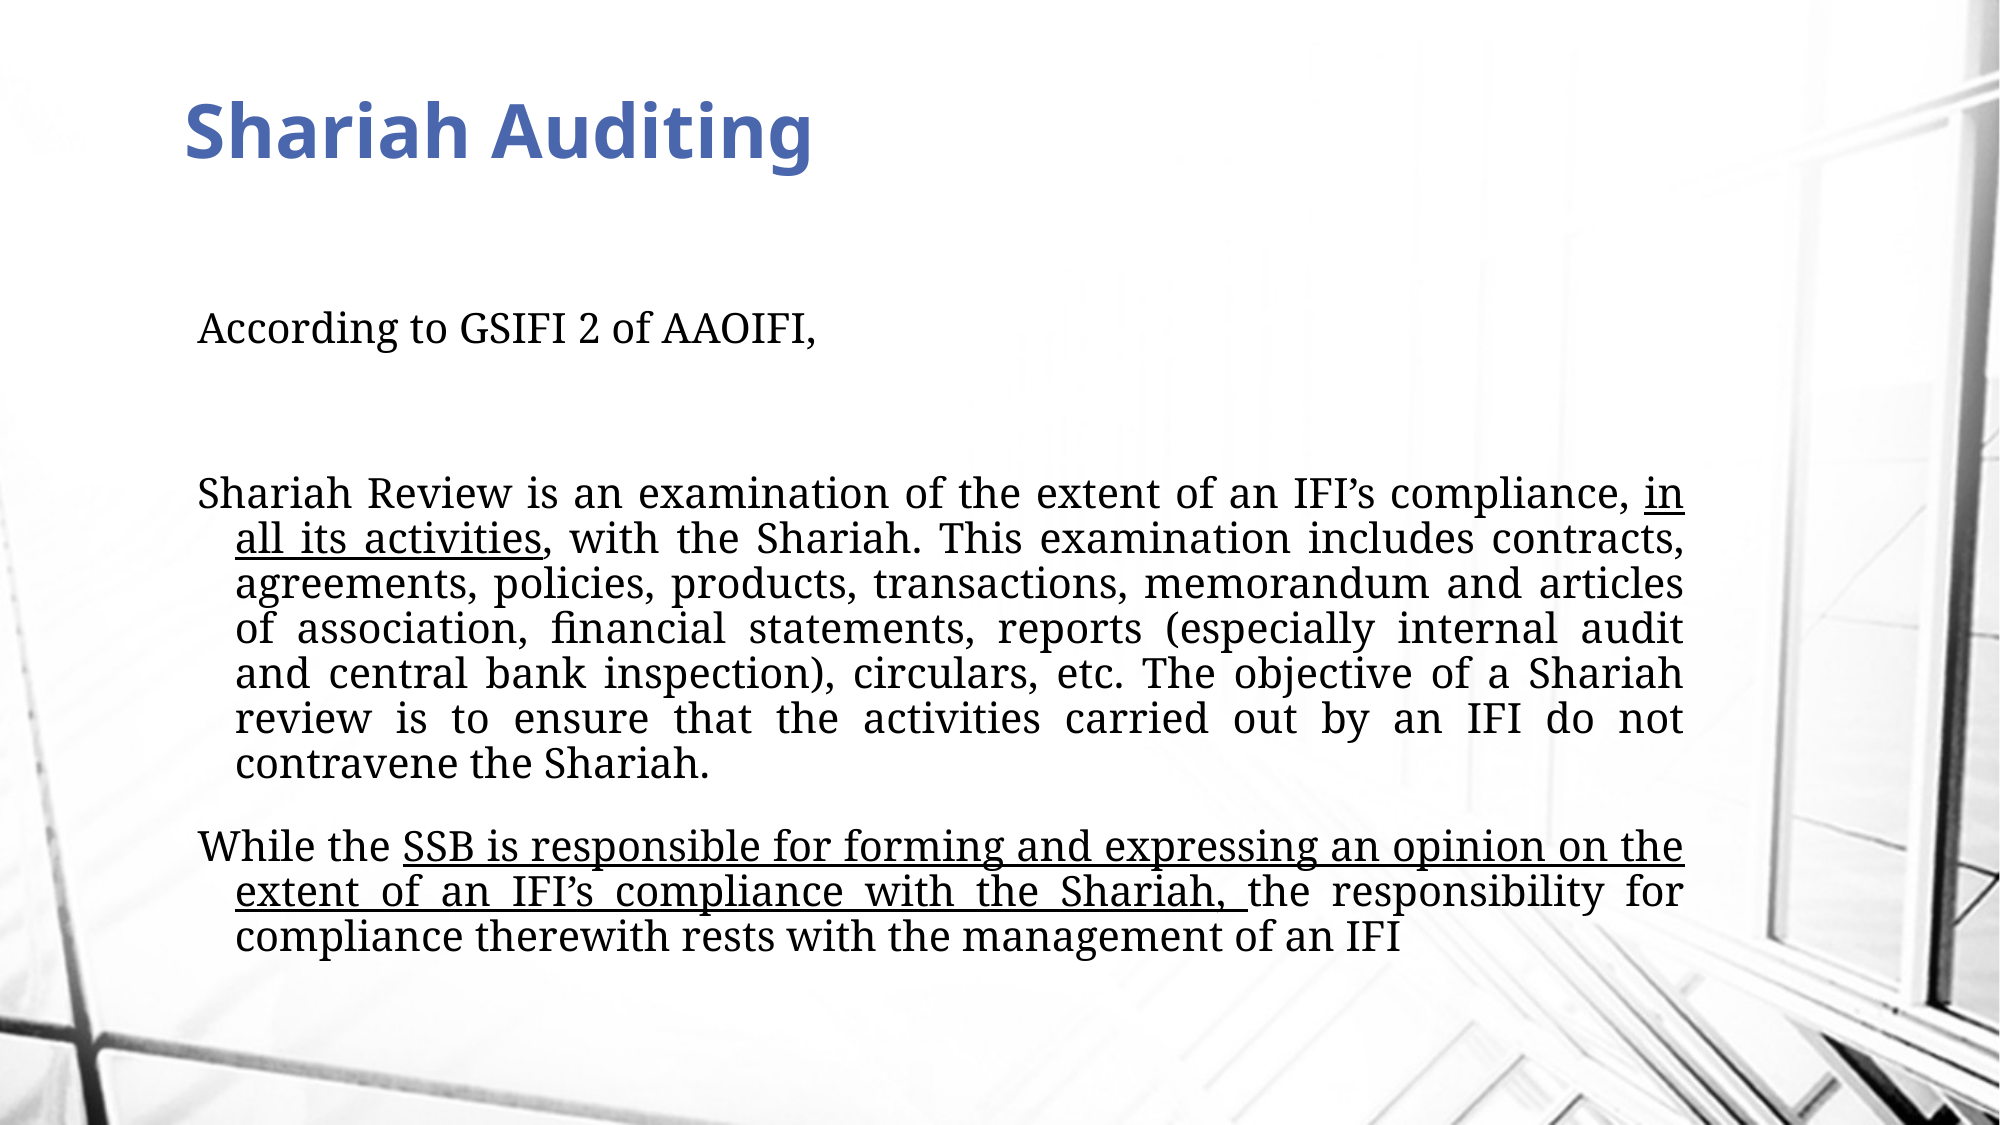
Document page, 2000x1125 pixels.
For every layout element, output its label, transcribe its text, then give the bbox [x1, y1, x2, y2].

title Shariah Auditing [169, 5, 1595, 181]
list According to GSIFI 2 of AAOIFI, Shariah Review is an examination of the extent of an IFI’s compliance, in all its activities, with the Shariah. This examination includes contracts, agreements, policies, products, transactions, memorandum and articles of association, financial statements, reports (especially internal audit and central bank inspection), circulars, etc. The objective of a Shariah review is to ensure that the activities carried out by an IFI do not contravene the Shariah. While the SSB is responsible for forming and expressing an opinion on the extent of an IFI’s compliance with the Shariah, the responsibility for compliance therewith rests with the management of an IFI [174, 299, 1700, 1000]
picture [0, 0, 2000, 1125]
